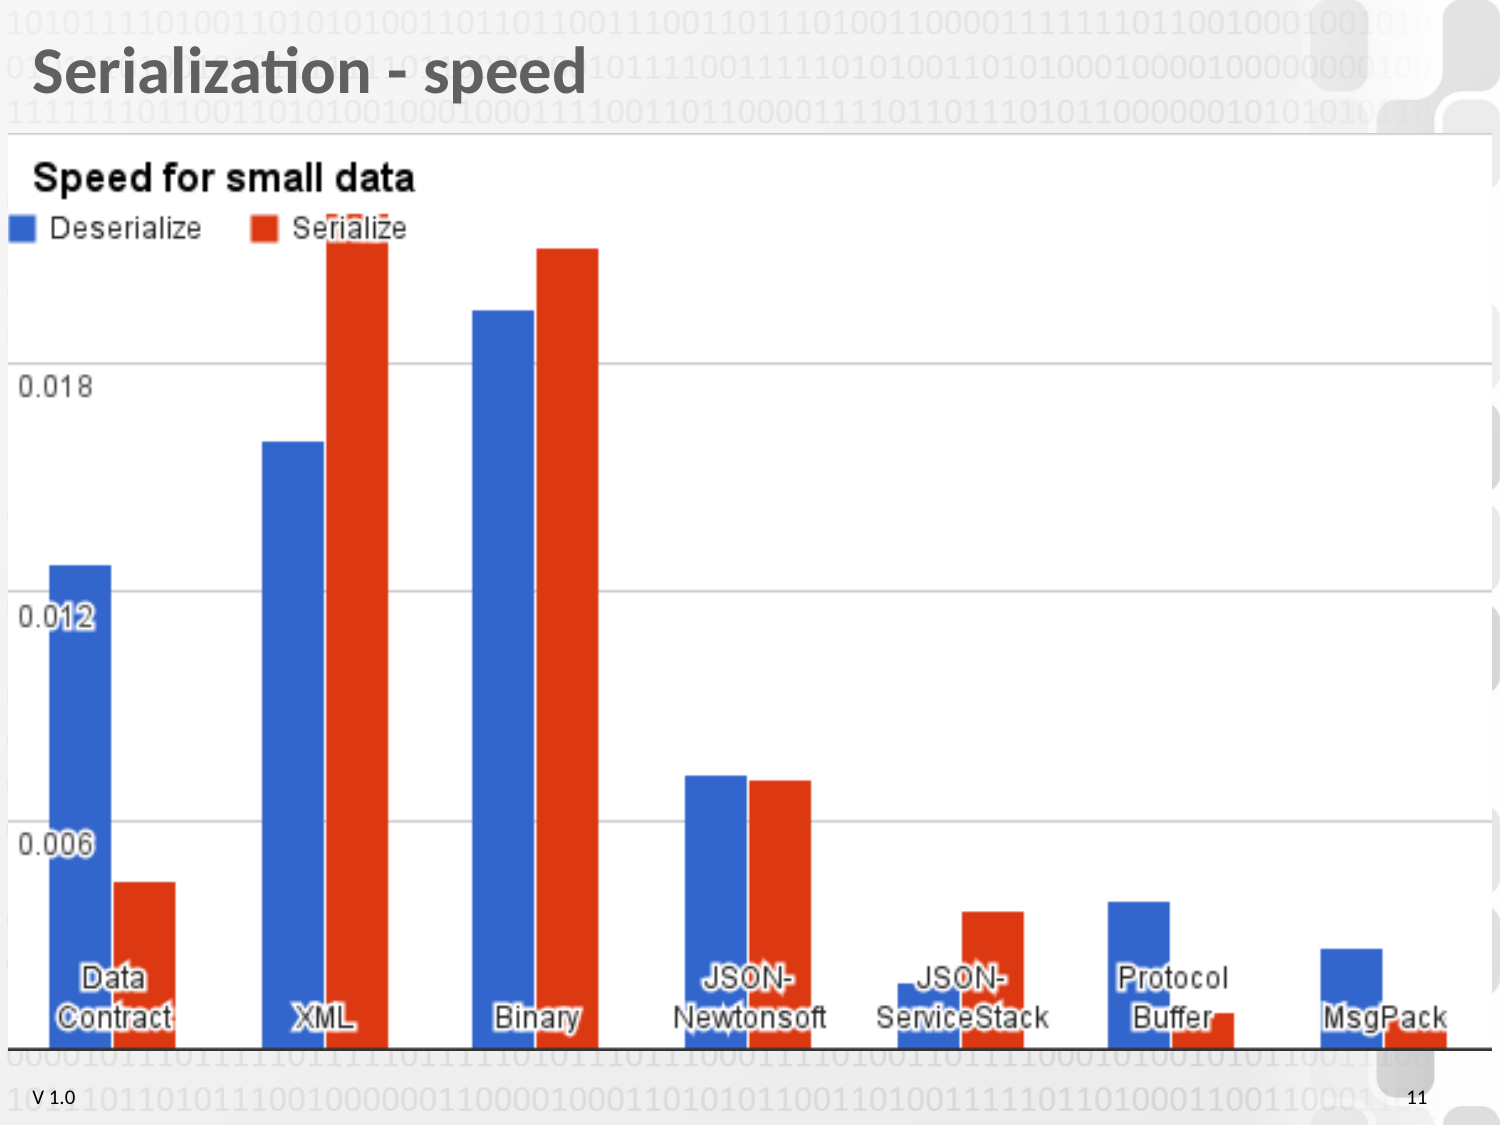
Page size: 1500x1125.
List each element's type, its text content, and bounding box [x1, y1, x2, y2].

title Serialization - speed [17, 19, 1483, 114]
picture [0, 0, 1500, 1125]
slide_number 11 [1245, 1076, 1443, 1107]
